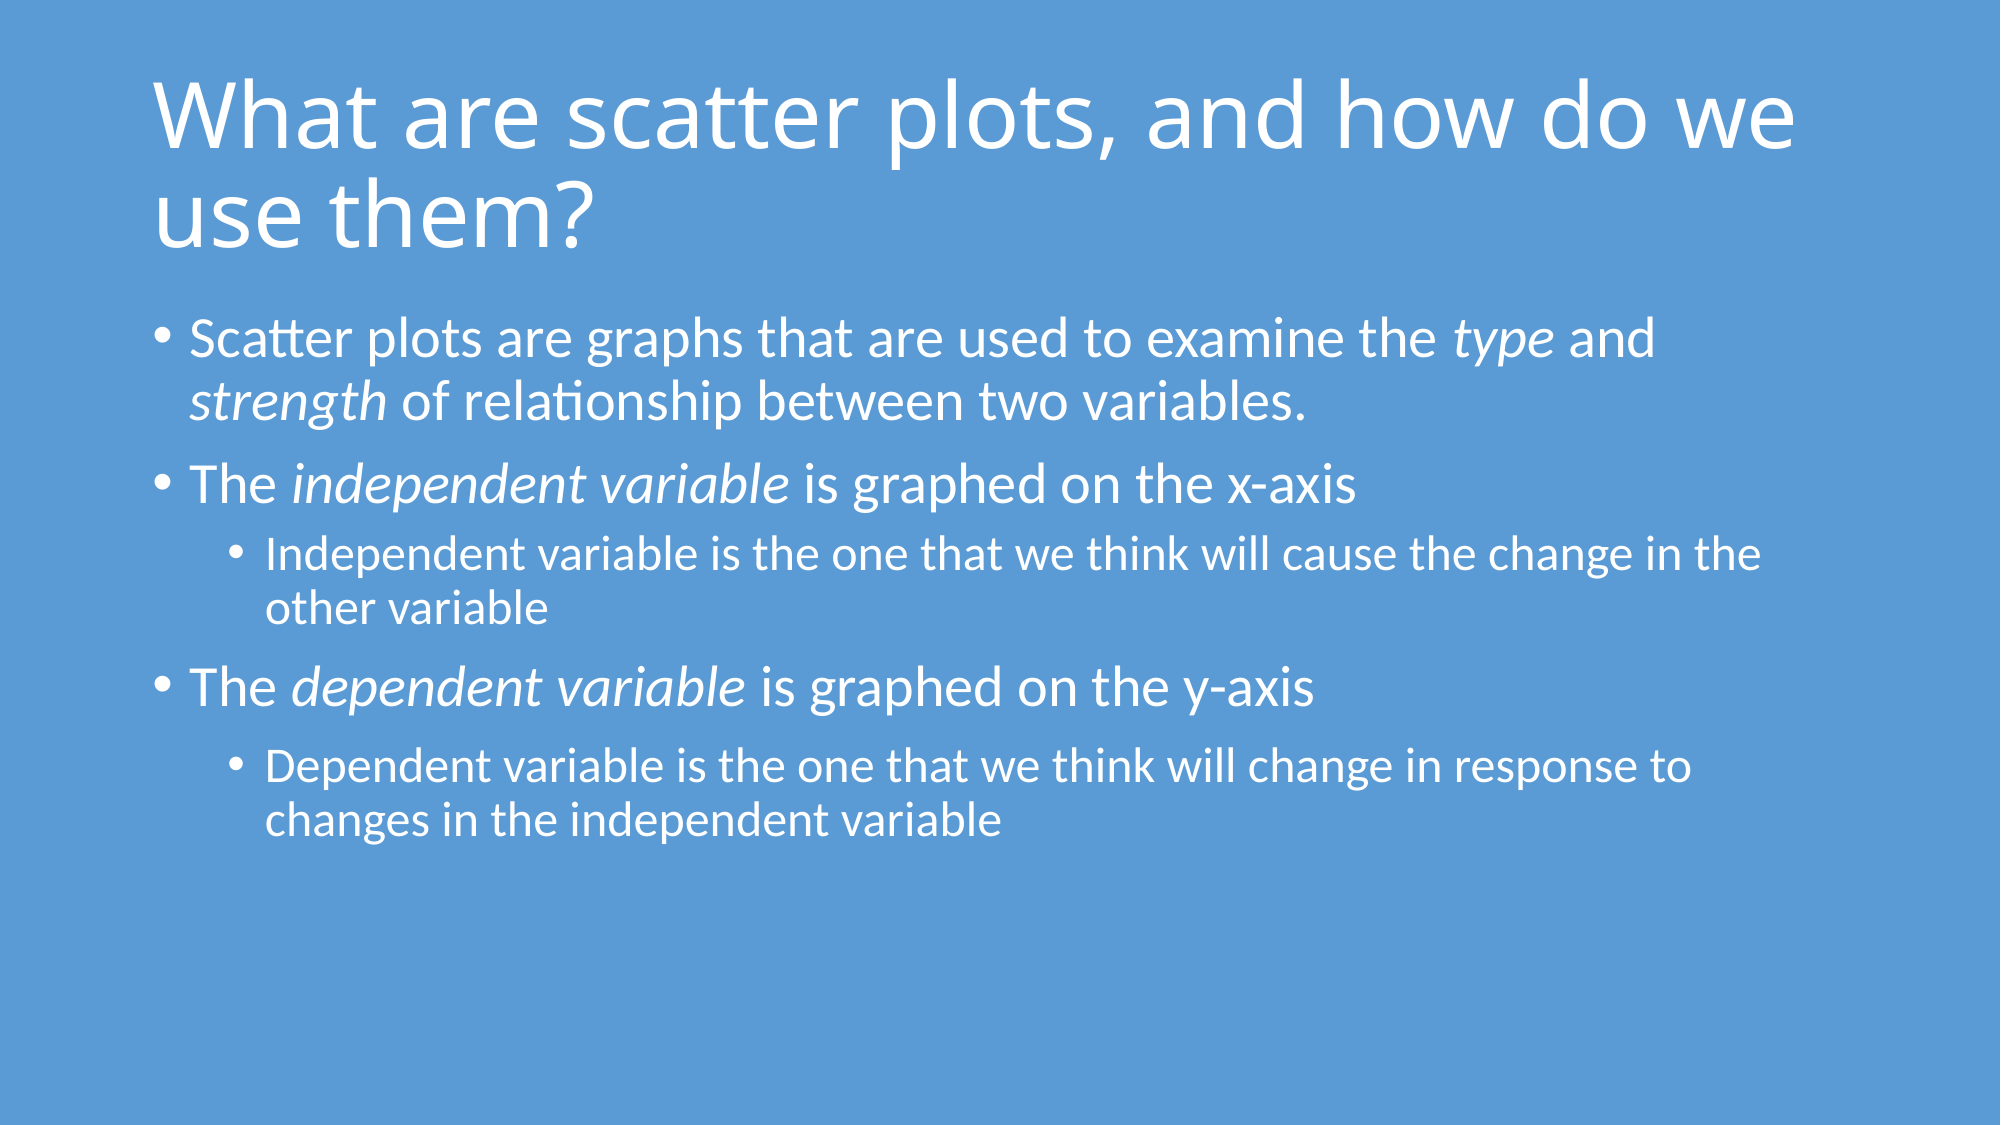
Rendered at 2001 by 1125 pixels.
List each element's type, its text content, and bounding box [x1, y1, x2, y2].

title What are scatter plots, and how do we use them? [137, 59, 1863, 278]
list Scatter plots are graphs that are used to examine the type and strength of relationship between two variables. The independent variable is graphed on the x-axis Independent variable is the one that we think will cause the change in the other variable The dependent variable is graphed on the y-axis Dependent variable is the one that we think will change in response to changes in the independent variable [137, 299, 1863, 1014]
